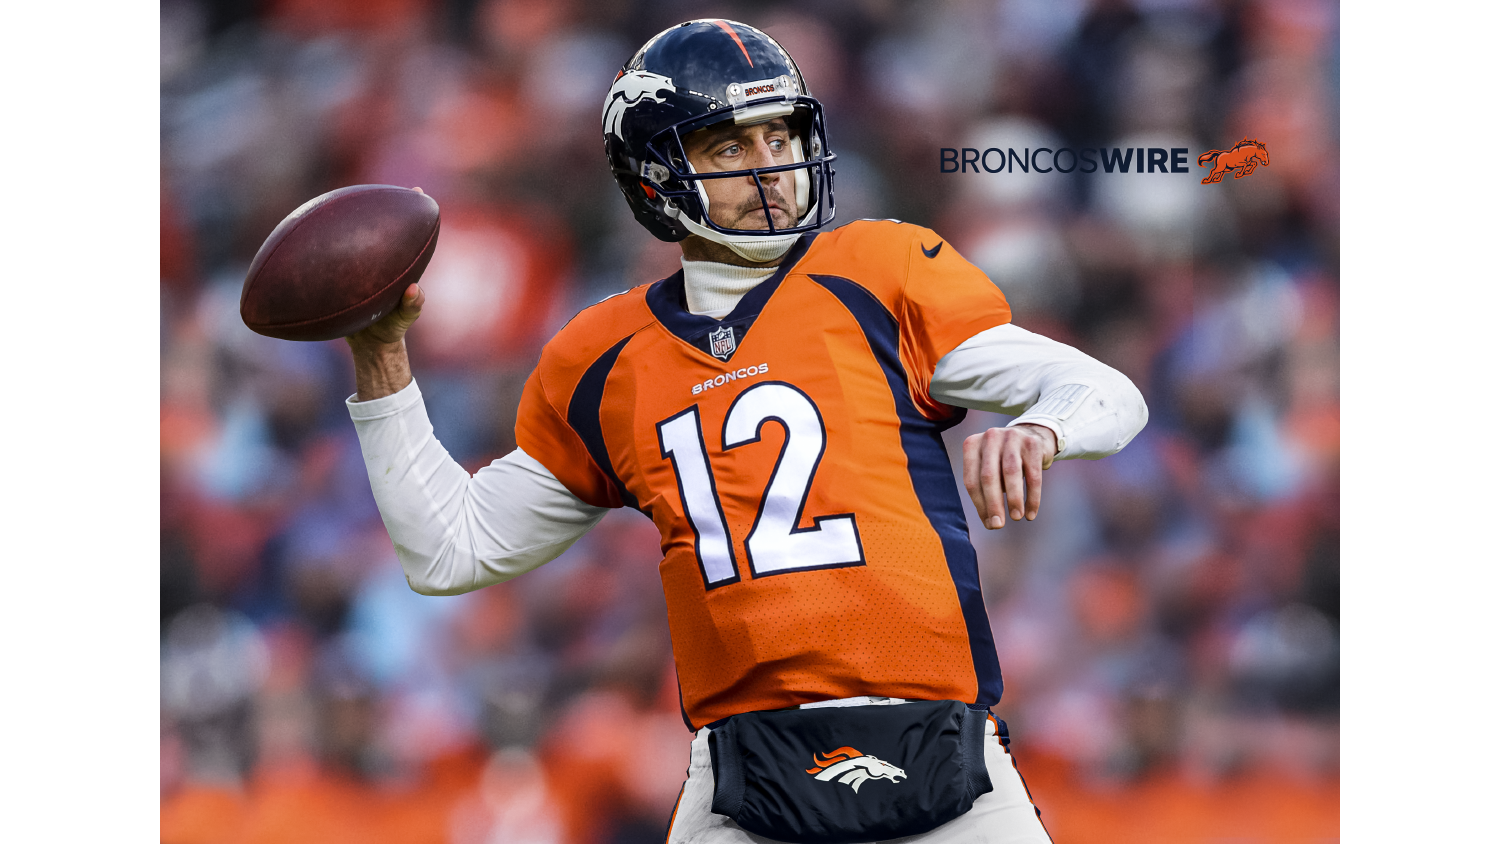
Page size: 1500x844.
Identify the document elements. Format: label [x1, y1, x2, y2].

picture [160, 0, 1340, 844]
